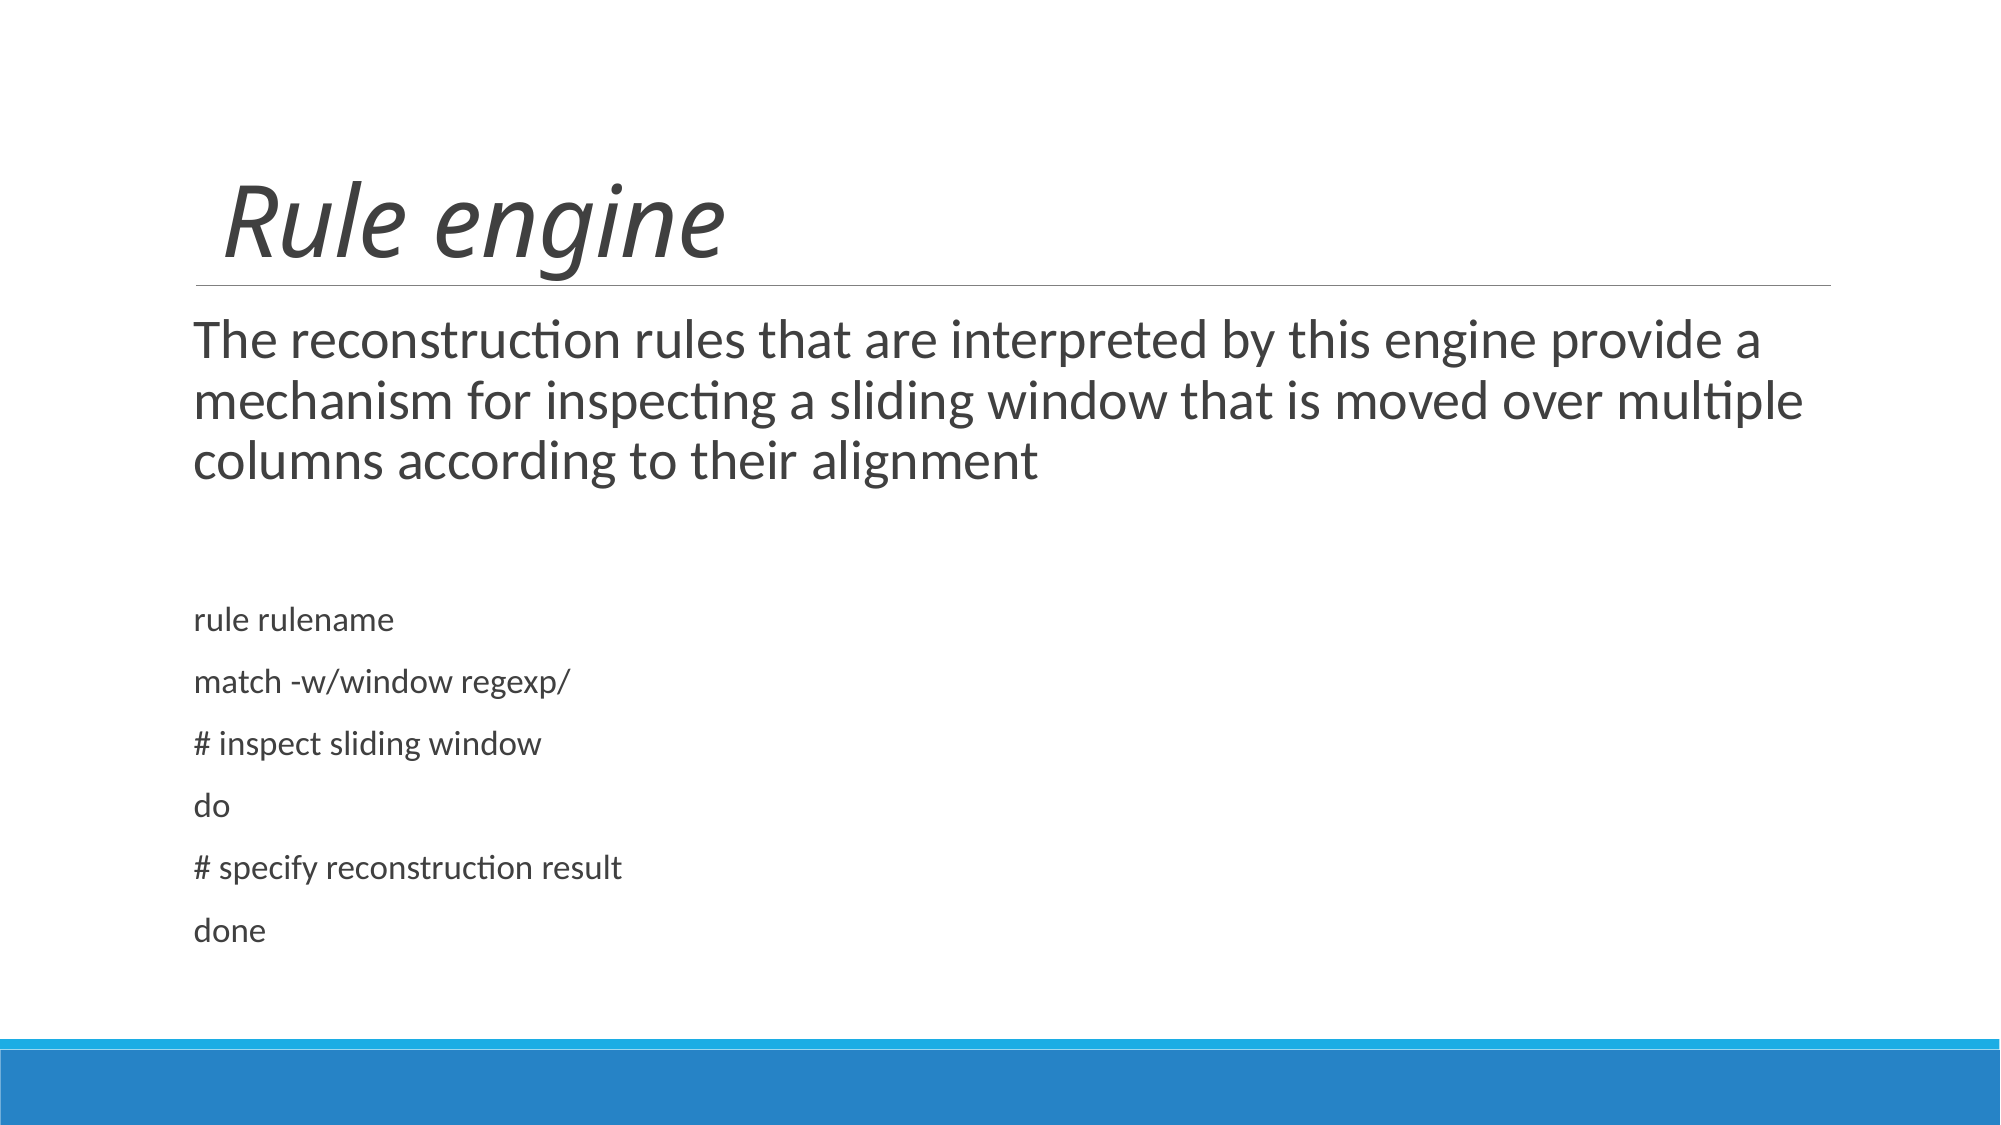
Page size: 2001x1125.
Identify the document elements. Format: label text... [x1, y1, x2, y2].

title Rule engine [180, 47, 1830, 285]
list The reconstruction rules that are interpreted by this engine provide a mechanism for inspecting a sliding window that is moved over multiple columns according to their alignment rule rulename match -w/window regexp/ # inspect sliding window do # specify reconstruction result done [180, 302, 1830, 963]
